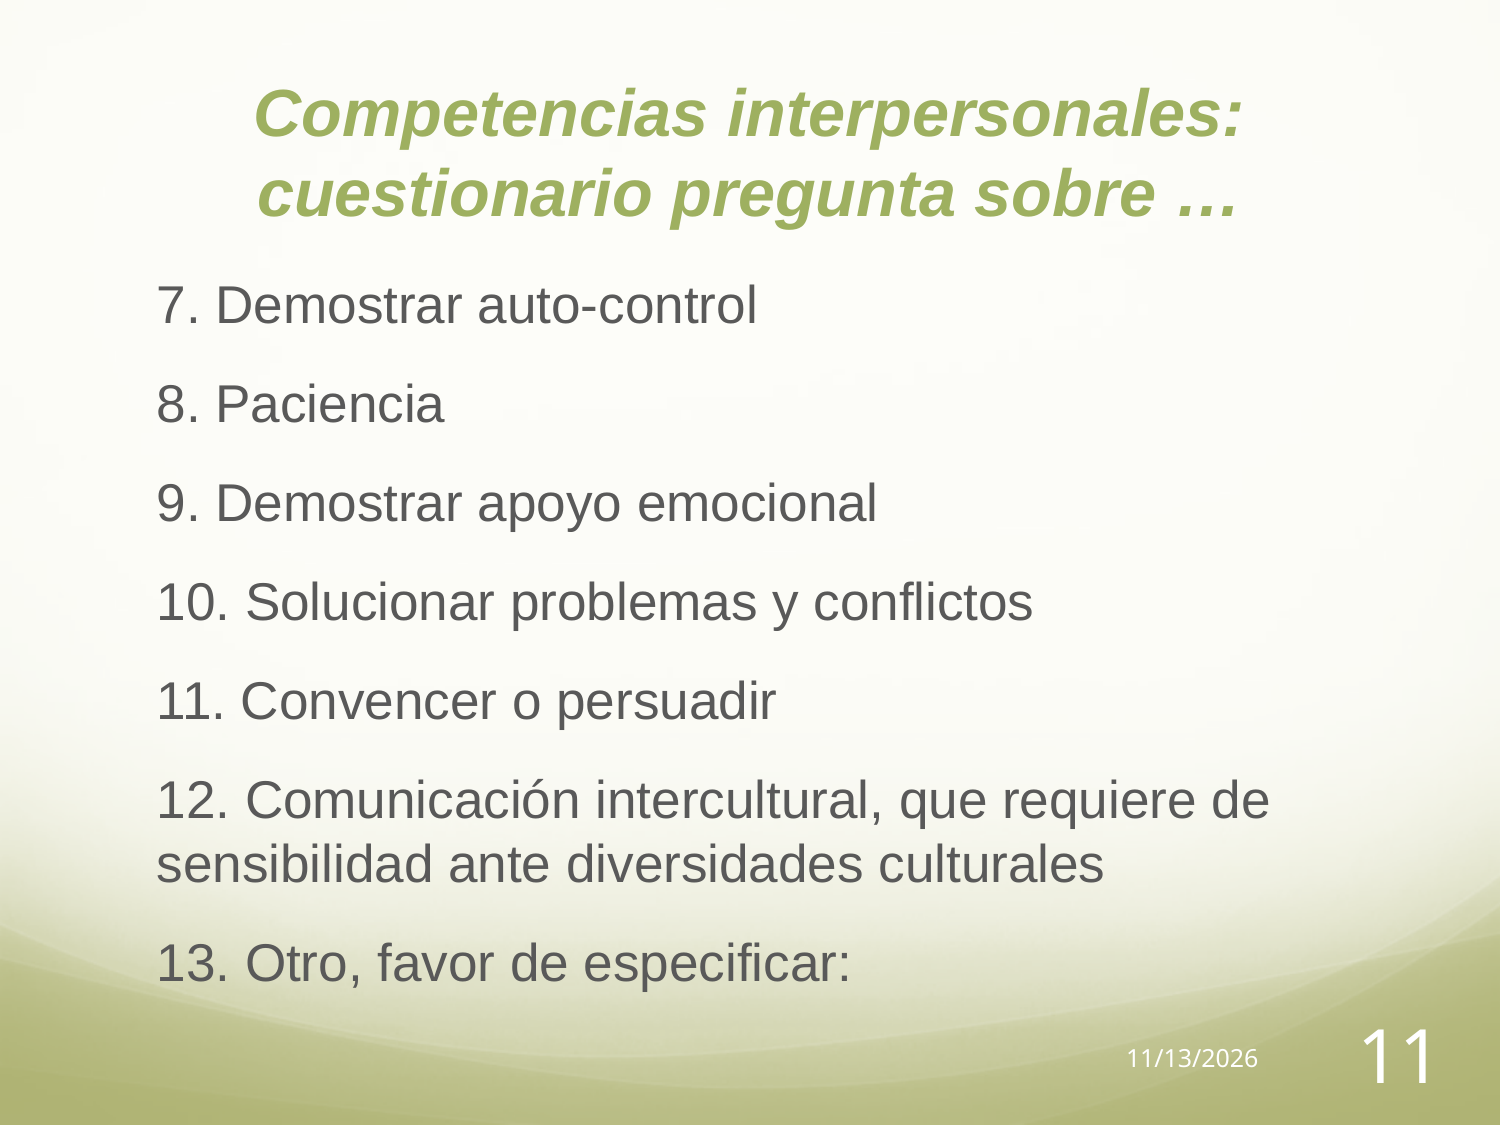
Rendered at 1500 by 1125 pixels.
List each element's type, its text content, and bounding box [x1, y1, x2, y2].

list 7. Demostrar auto-control 8. Paciencia 9. Demostrar apoyo emocional 10. Solucionar problemas y conflictos 11. Convencer o persuadir 12. Comunicación intercultural, que requiere de sensibilidad ante diversidades culturales 13. Otro, favor de especificar: [141, 262, 1425, 1005]
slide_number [923, 1029, 1274, 1090]
title Competencias interpersonales: cuestionario pregunta sobre … [90, 17, 1410, 237]
slide_number 11 [1295, 1029, 1459, 1090]
